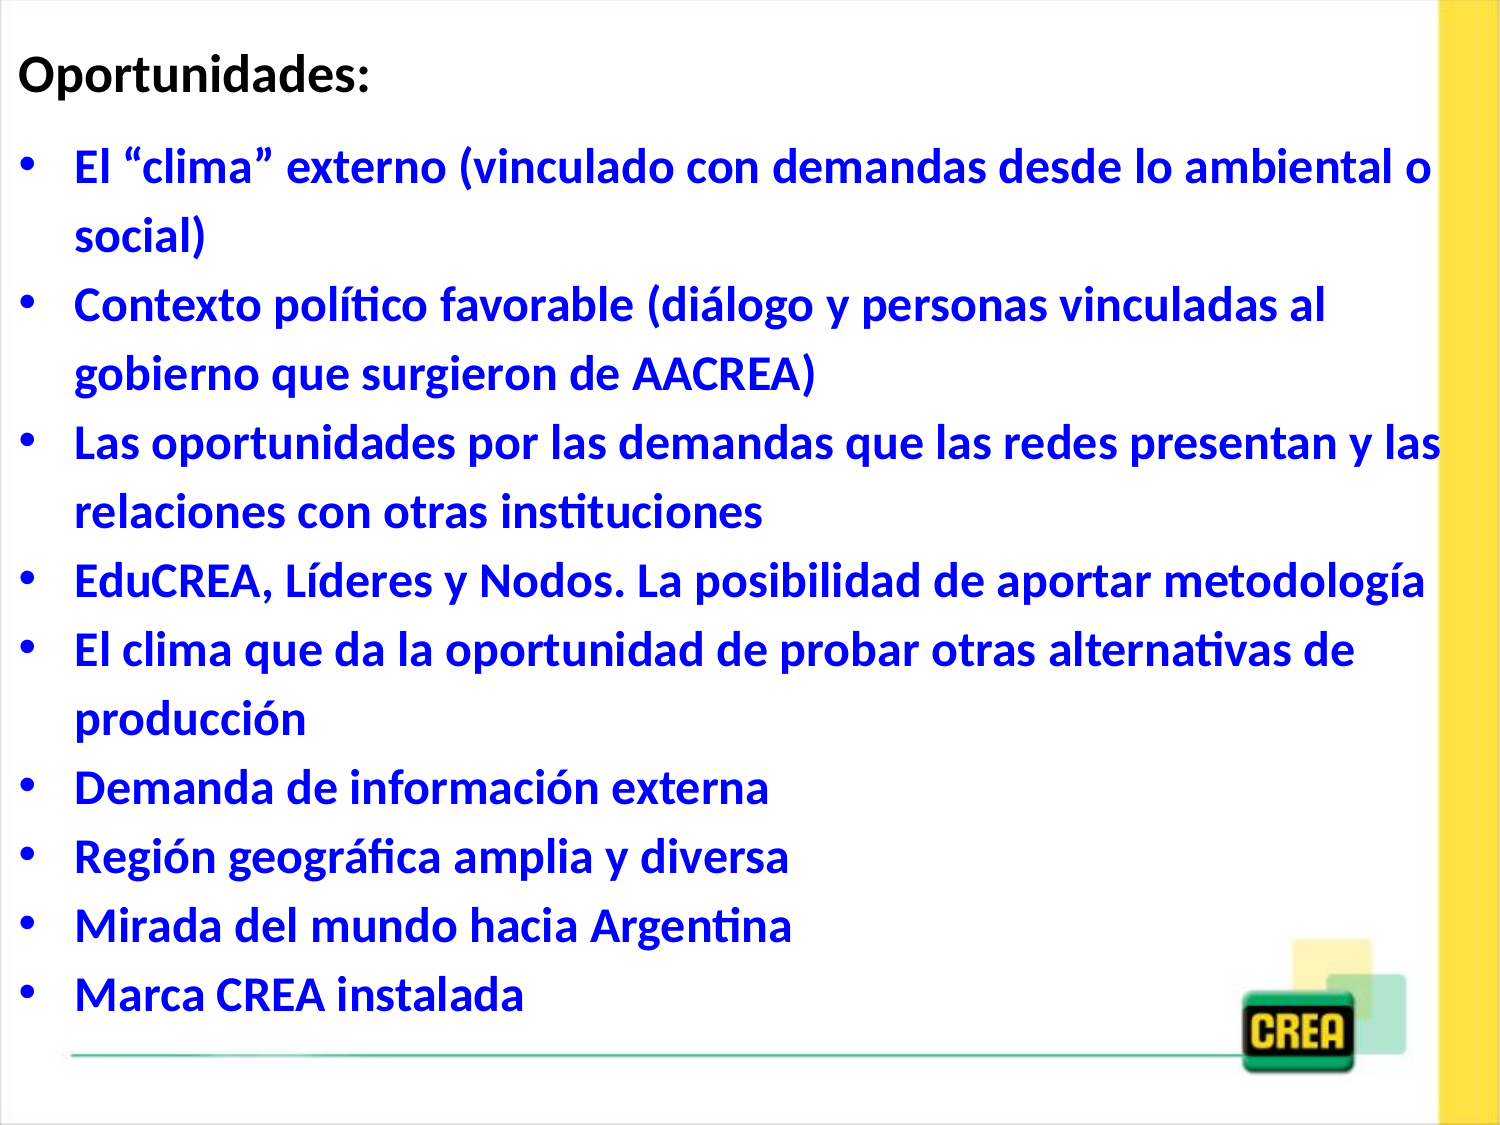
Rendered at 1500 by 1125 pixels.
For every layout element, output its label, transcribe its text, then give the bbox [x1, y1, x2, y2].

picture [0, 0, 1500, 1125]
text_box Oportunidades: El “clima” externo (vinculado con demandas desde lo ambiental o social) Contexto político favorable (diálogo y personas vinculadas al gobierno que surgieron de AACREA) Las oportunidades por las demandas que las redes presentan y las relaciones con otras instituciones EduCREA, Líderes y Nodos. La posibilidad de aportar metodología El clima que da la oportunidad de probar otras alternativas de producción Demanda de información externa Región geográfica amplia y diversa Mirada del mundo hacia Argentina Marca CREA instalada [3, 21, 1483, 1029]
